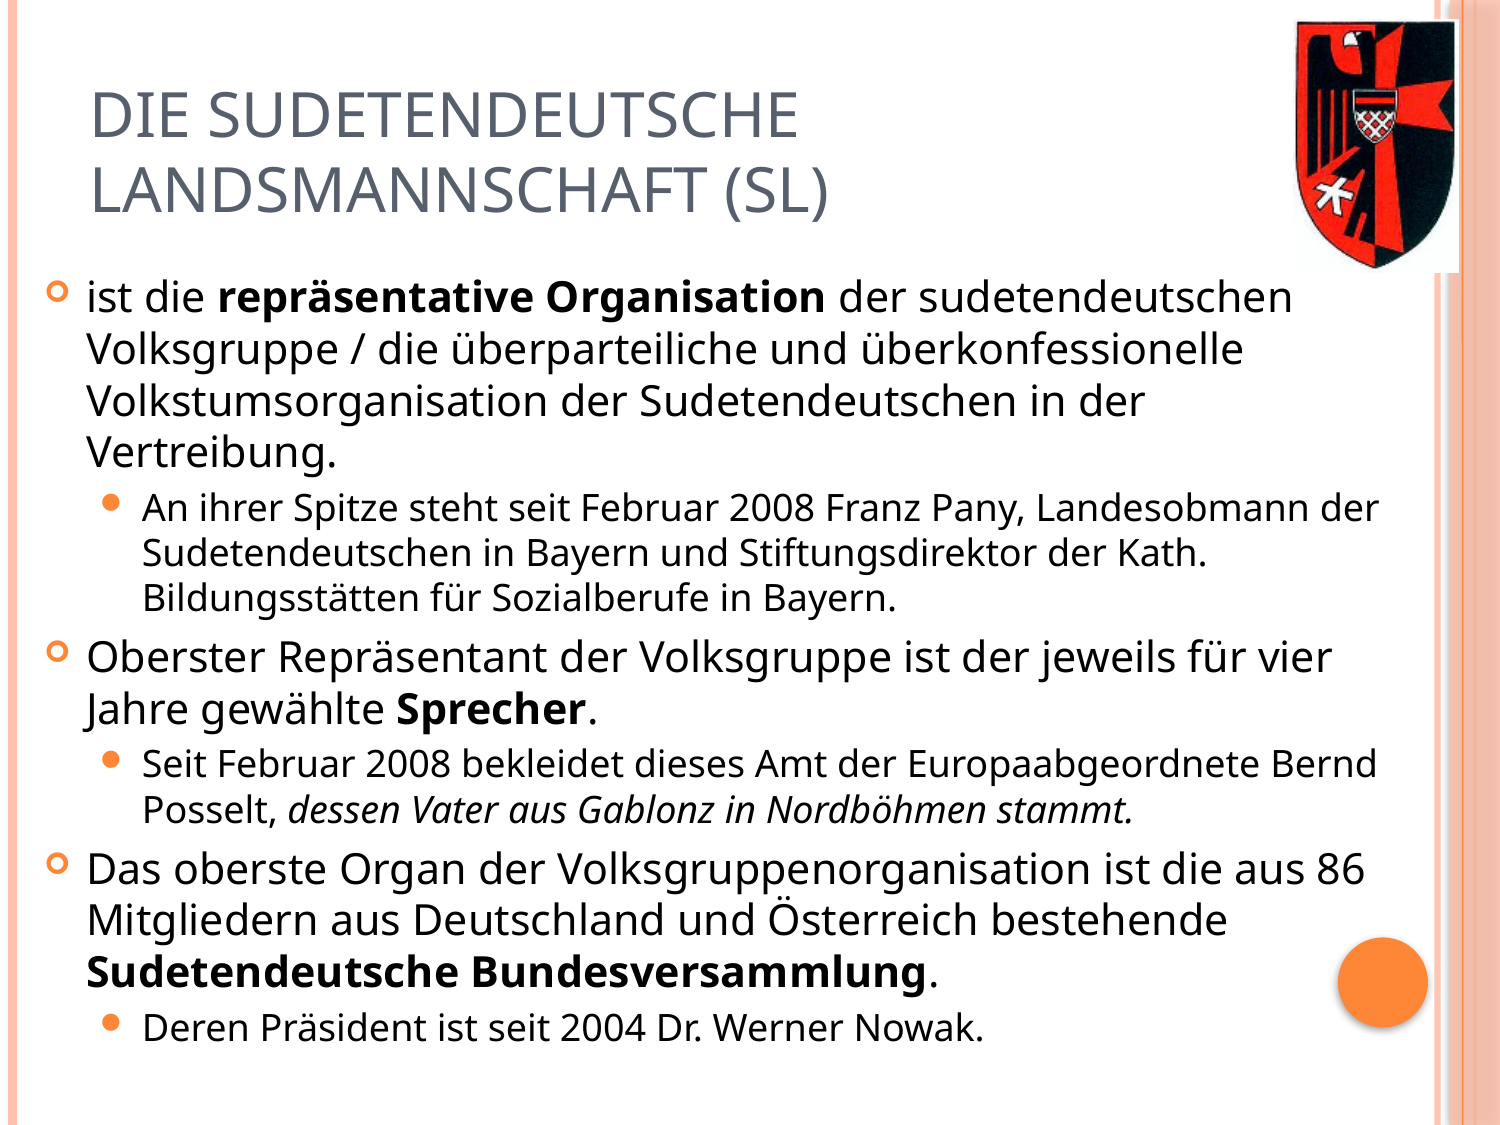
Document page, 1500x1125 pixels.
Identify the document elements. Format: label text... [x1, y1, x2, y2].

title Die Sudetendeutsche Landsmannschaft (SL) [75, 45, 1286, 233]
list ist die repräsentative Organisation der sudetendeutschen Volksgruppe / die überparteiliche und überkonfessionelle Volkstumsorganisation der Sudetendeutschen in der Vertreibung. An ihrer Spitze steht seit Februar 2008 Franz Pany, Landesobmann der Sudetendeutschen in Bayern und Stiftungsdirektor der Kath. Bildungsstätten für Sozialberufe in Bayern. Oberster Repräsentant der Volksgruppe ist der jeweils für vier Jahre gewählte Sprecher. Seit Februar 2008 bekleidet dieses Amt der Europaabgeordnete Bernd Posselt, dessen Vater aus Gablonz in Nordböhmen stammt. Das oberste Organ der Volksgruppenorganisation ist die aus 86 Mitgliedern aus Deutschland und Österreich bestehende Sudetendeutsche Bundesversammlung. Deren Präsident ist seit 2004 Dr. Werner Nowak. [29, 262, 1412, 1062]
picture [1292, 18, 1459, 274]
